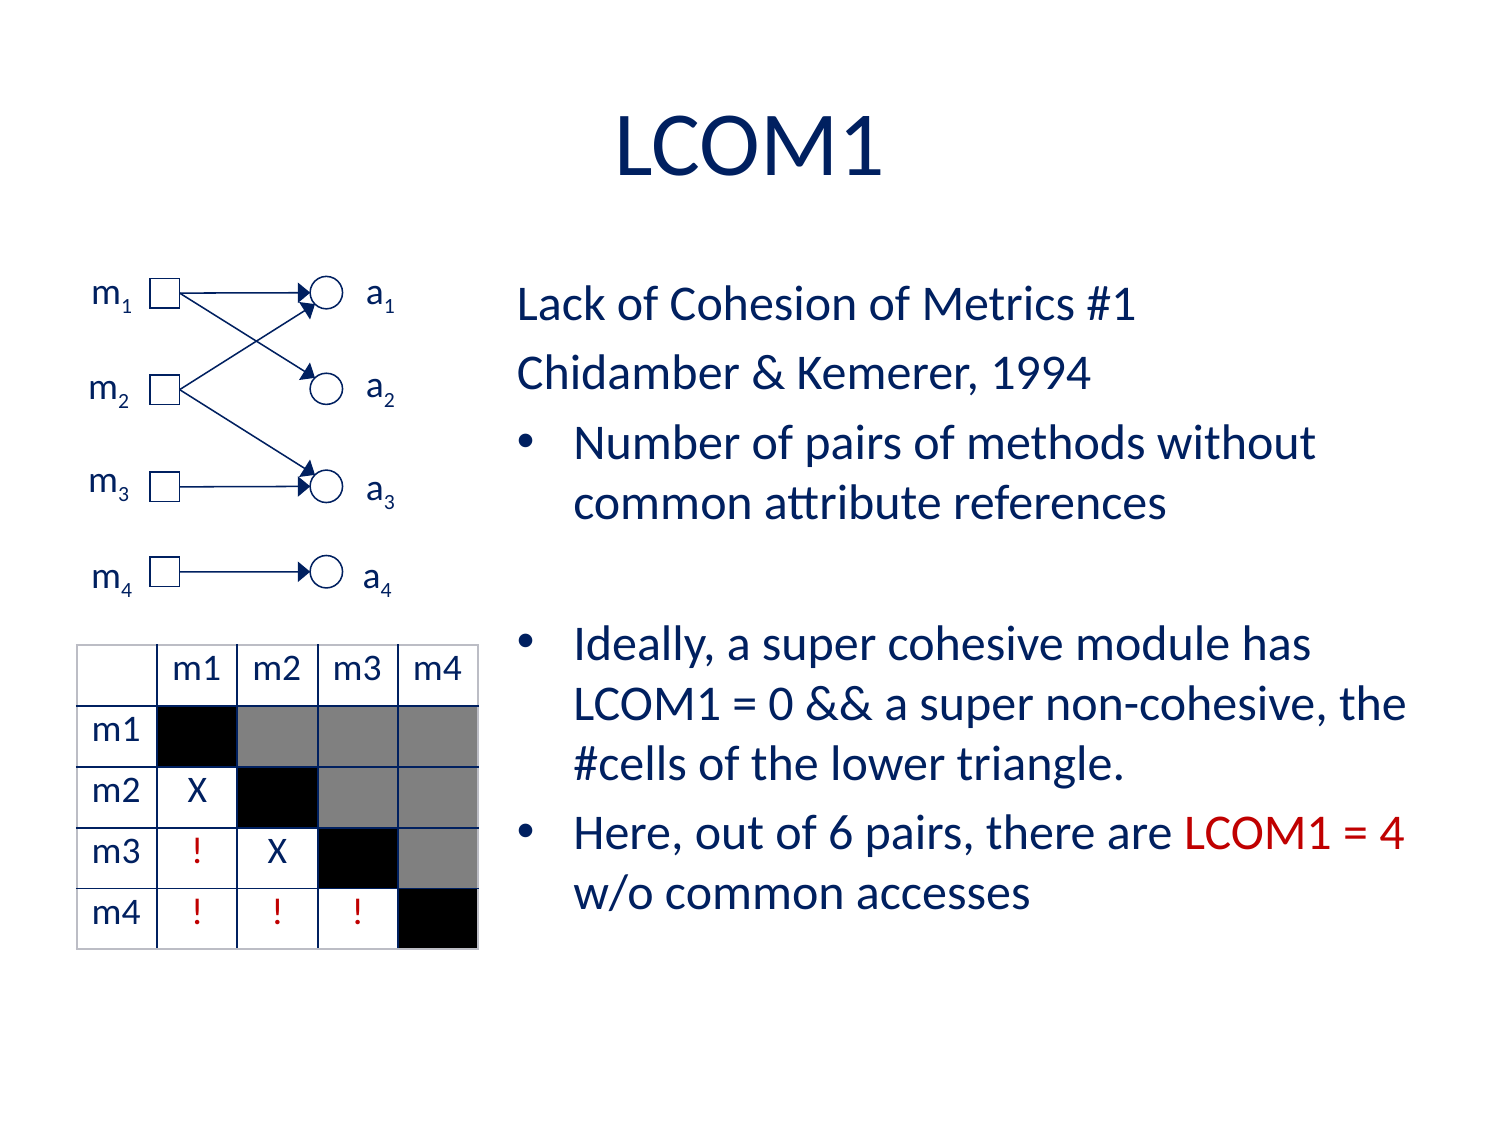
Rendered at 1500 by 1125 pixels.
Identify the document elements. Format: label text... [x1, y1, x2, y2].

title LCOM1 [75, 45, 1425, 233]
list Lack of Cohesion of Metrics #1 Chidamber & Kemerer, 1994 Number of pairs of methods without common attribute references Ideally, a super cohesive module has LCOM1 = 0 && a super non-cohesive, the #cells of the lower triangle. Here, out of 6 pairs, there are LCOM1 = 4 w/o common accesses [501, 262, 1425, 1005]
table_cell [238, 768, 317, 827]
table_cell [319, 829, 397, 888]
table_header m4 [399, 646, 477, 705]
table_cell X [158, 768, 236, 827]
table_header m2 [238, 646, 317, 705]
table_cell ! [158, 889, 236, 948]
table_cell [399, 889, 477, 948]
table_cell m2 [78, 768, 156, 827]
table_cell m4 [78, 889, 156, 948]
table_cell [399, 707, 477, 766]
table_cell X [238, 829, 317, 888]
table_header [78, 646, 156, 705]
table_cell ! [238, 889, 317, 948]
table_cell [319, 707, 397, 766]
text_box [82, 266, 401, 600]
table_cell [399, 768, 477, 827]
table_cell m3 [78, 829, 156, 888]
table_cell [158, 707, 236, 766]
table_header m1 [158, 646, 236, 705]
table_cell [238, 707, 317, 766]
table_cell [399, 829, 477, 888]
table_cell ! [319, 889, 397, 948]
table_header m3 [319, 646, 397, 705]
table_cell m1 [78, 707, 156, 766]
table_cell [319, 768, 397, 827]
table_cell ! [158, 829, 236, 888]
